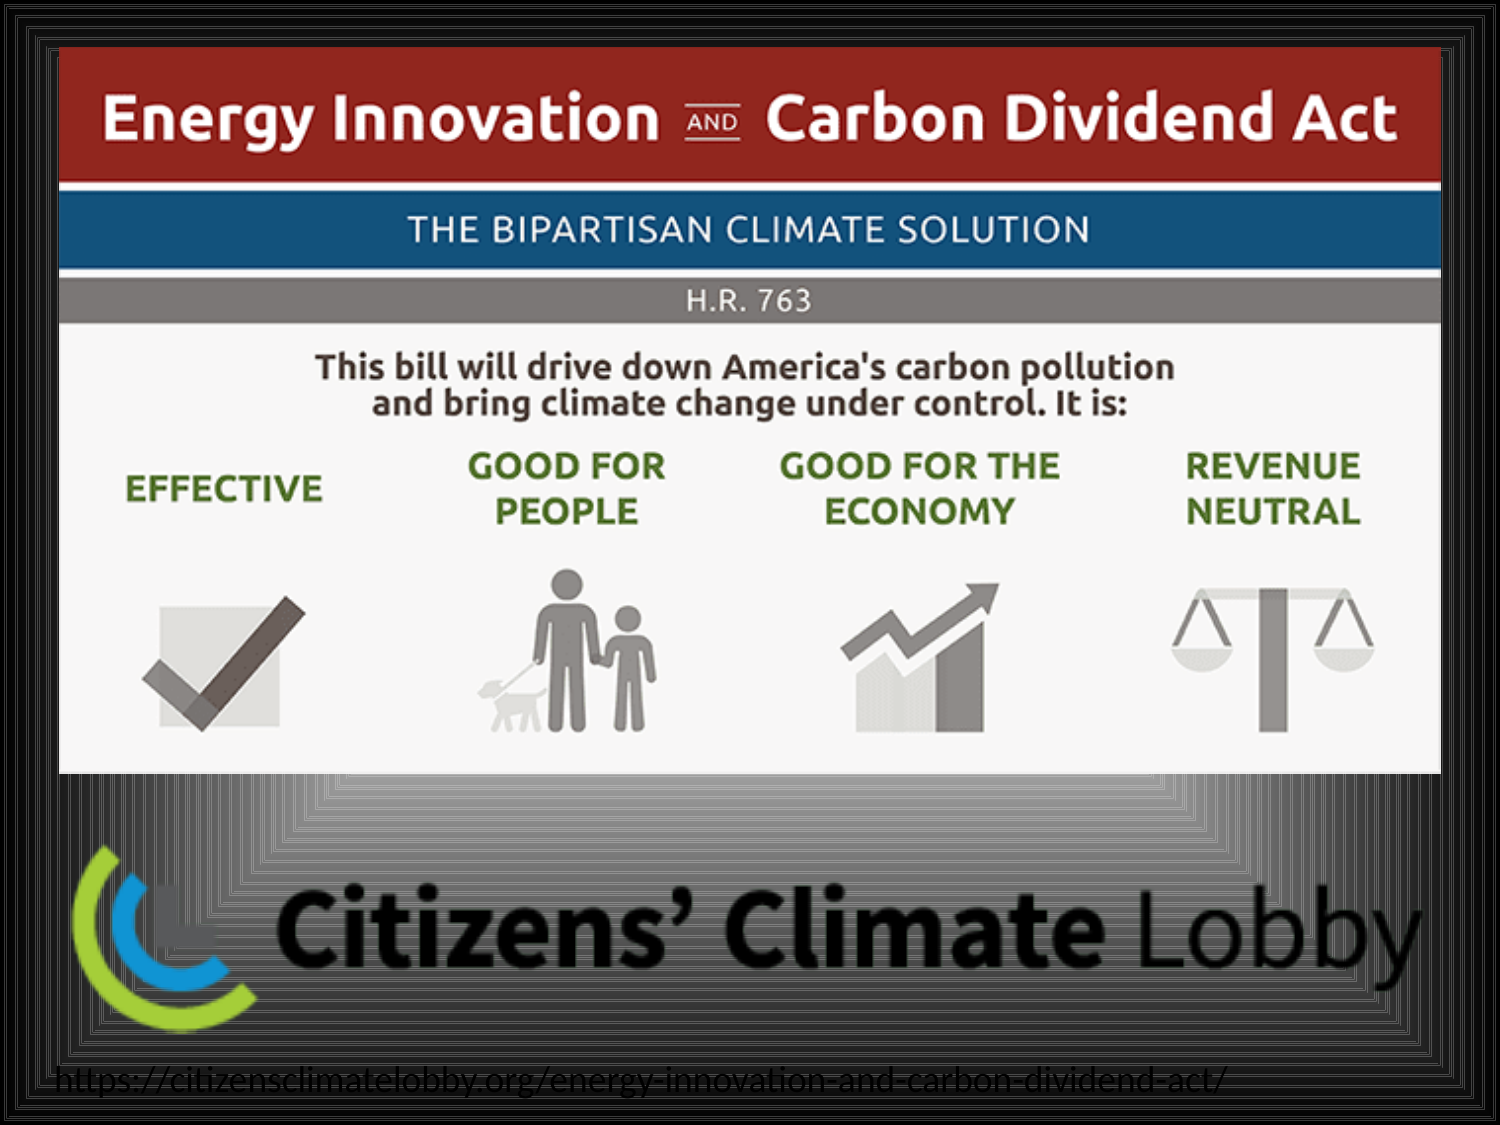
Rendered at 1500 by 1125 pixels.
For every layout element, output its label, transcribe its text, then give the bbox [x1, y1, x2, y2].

text_box https://citizensclimatelobby.org/energy-innovation-and-carbon-dividend-act/ [39, 1047, 1290, 1108]
picture [65, 832, 1435, 1035]
picture [59, 47, 1441, 774]
